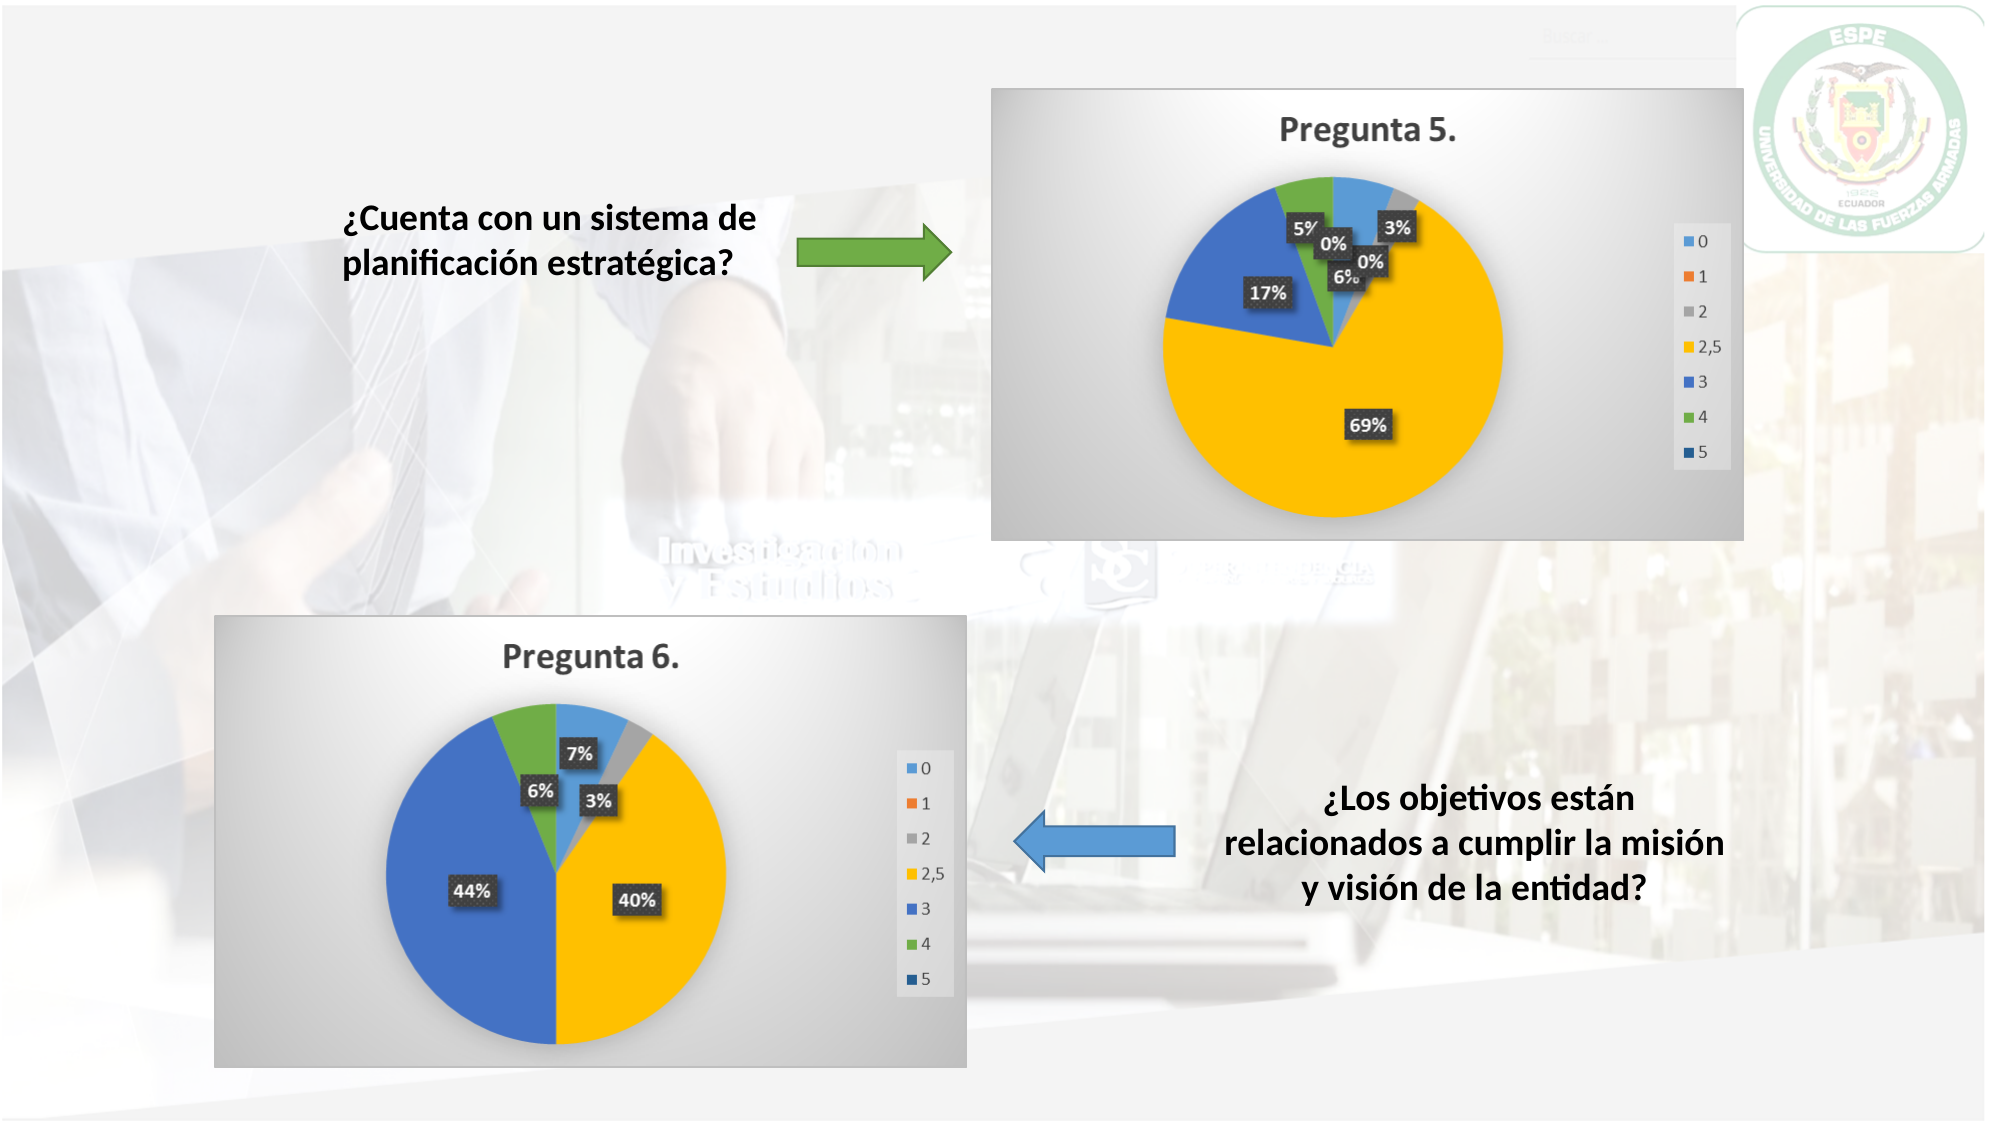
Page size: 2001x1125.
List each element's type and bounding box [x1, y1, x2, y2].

list [991, 88, 1744, 541]
picture [0, 0, 2000, 1125]
